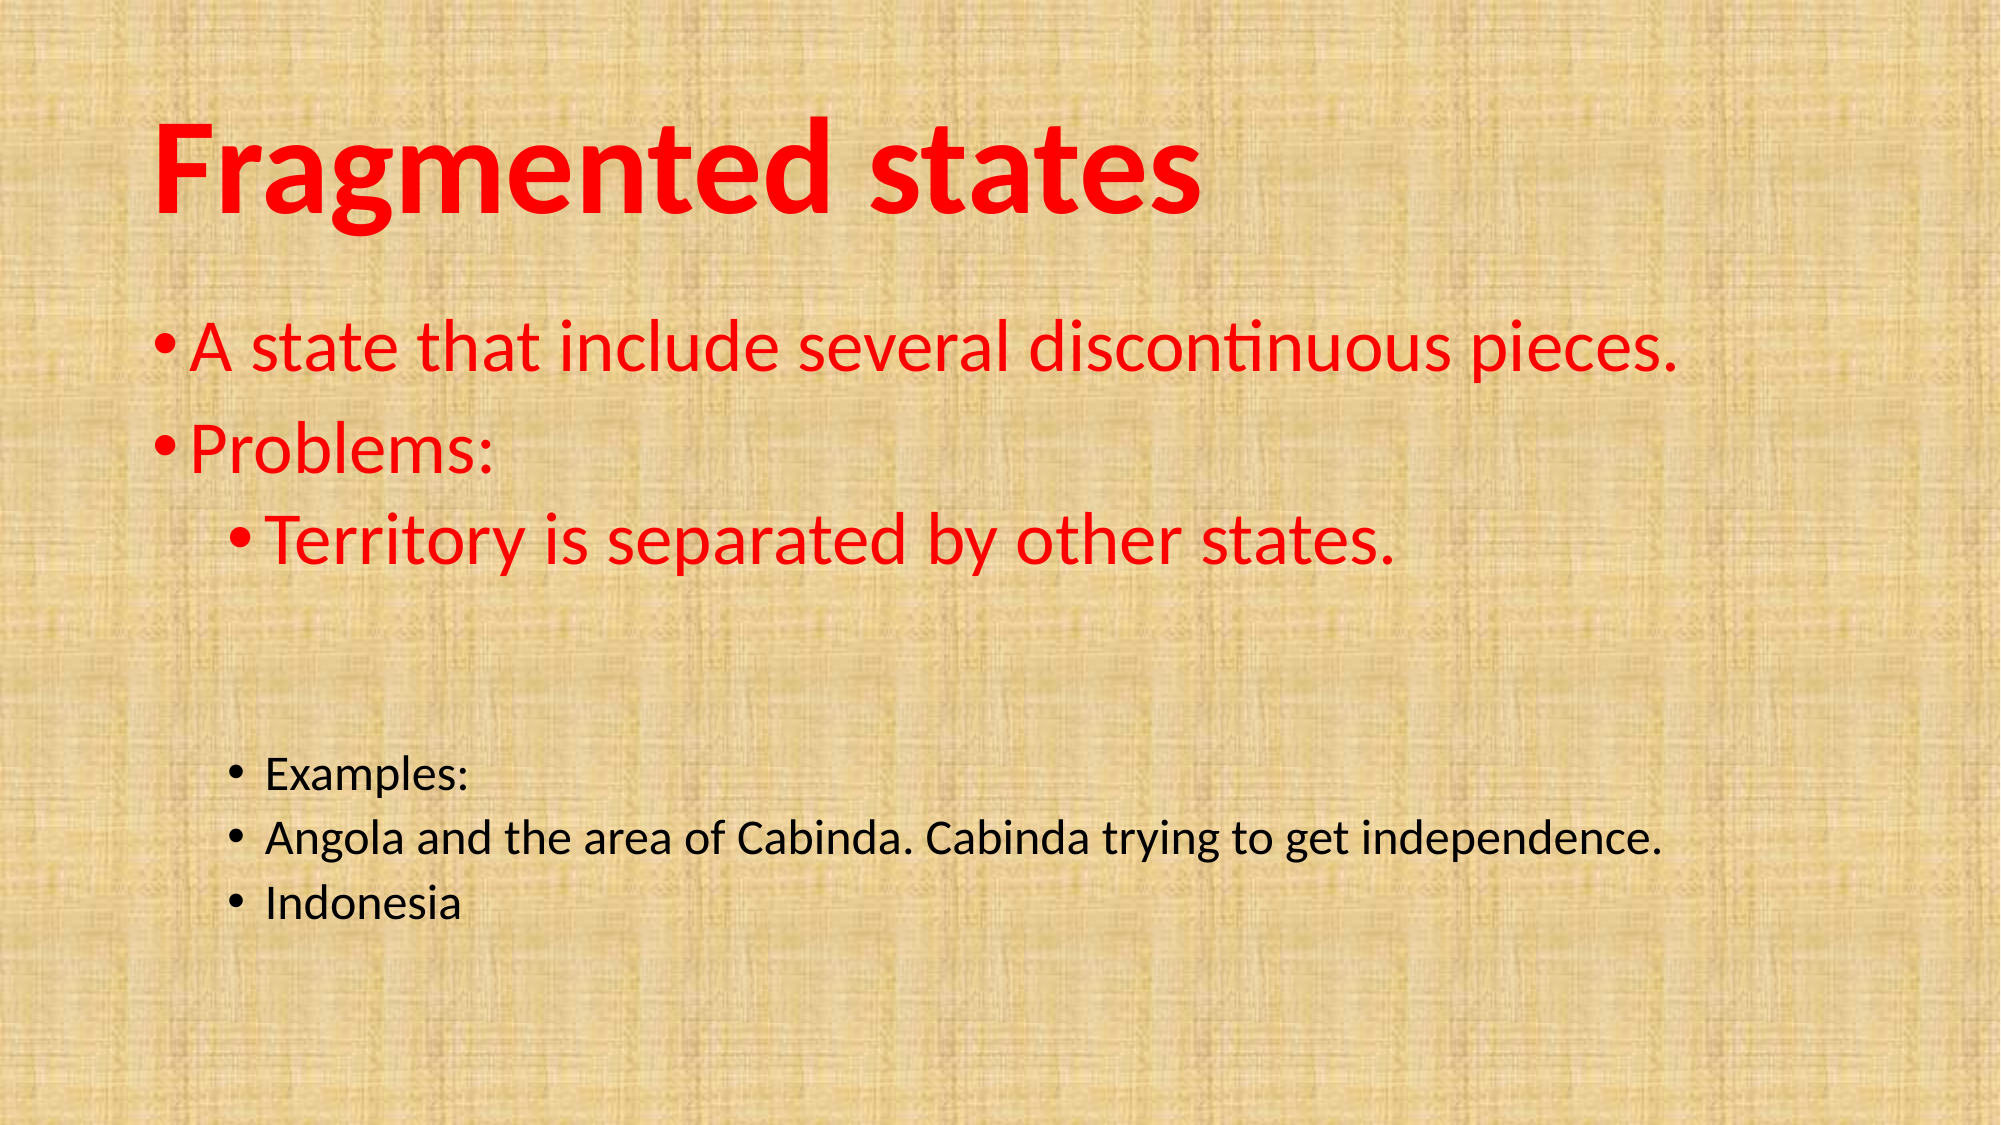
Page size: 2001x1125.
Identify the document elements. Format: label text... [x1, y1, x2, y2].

picture [0, 0, 2001, 1125]
list A state that include several discontinuous pieces. Problems: Territory is separated by other states. Examples: Angola and the area of Cabinda. Cabinda trying to get independence. Indonesia [137, 299, 1863, 1014]
title Fragmented states [137, 59, 1863, 278]
